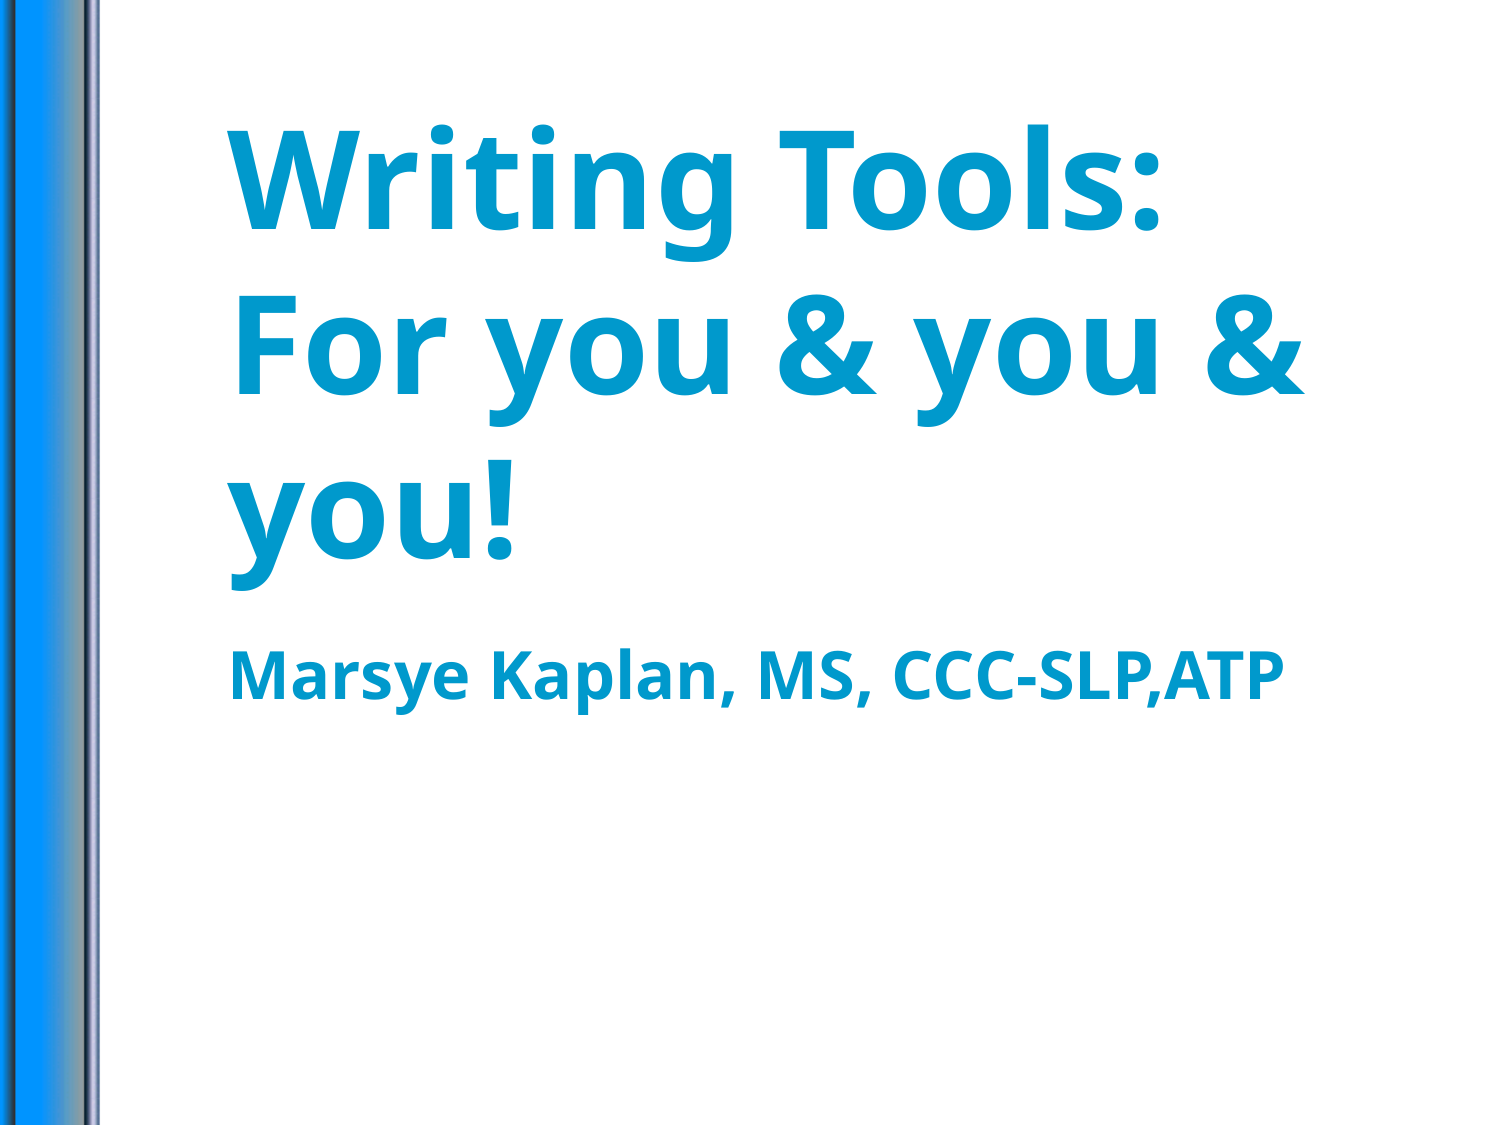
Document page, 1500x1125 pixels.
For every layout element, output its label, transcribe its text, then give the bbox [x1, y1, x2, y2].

title Writing Tools: For you & you & you! [212, 87, 1388, 591]
picture [0, 0, 1500, 1125]
subtitle Marsye Kaplan, MS, CCC-SLP,ATP [212, 624, 1388, 913]
